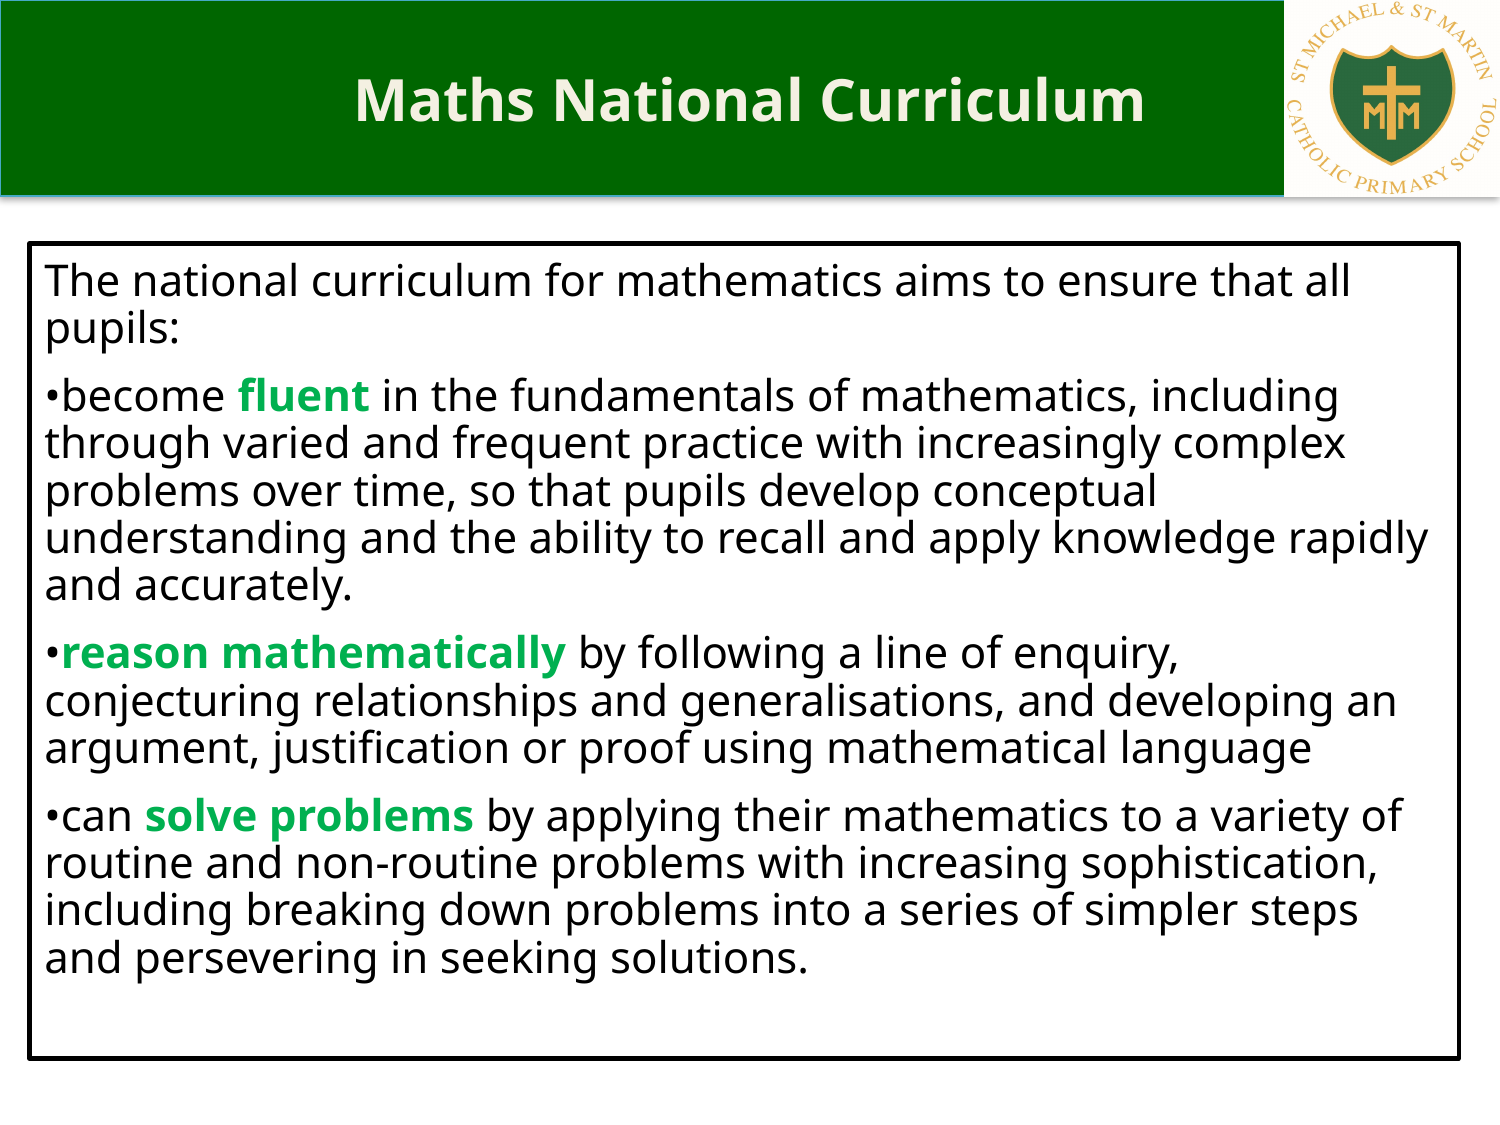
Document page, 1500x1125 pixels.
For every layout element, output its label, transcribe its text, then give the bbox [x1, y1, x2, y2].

text_box Maths National Curriculum [0, 0, 1282, 197]
text_box The national curriculum for mathematics aims to ensure that all pupils: •become fluent in the fundamentals of mathematics, including through varied and frequent practice with increasingly complex problems over time, so that pupils develop conceptual understanding and the ability to recall and apply knowledge rapidly and accurately. •reason mathematically by following a line of enquiry, conjecturing relationships and generalisations, and developing an argument, justification or proof using mathematical language •can solve problems by applying their mathematics to a variety of routine and non-routine problems with increasing sophistication, including breaking down problems into a series of simpler steps and persevering in seeking solutions. [29, 243, 1459, 998]
picture [1284, 0, 1500, 197]
text_box [29, 998, 1459, 1059]
